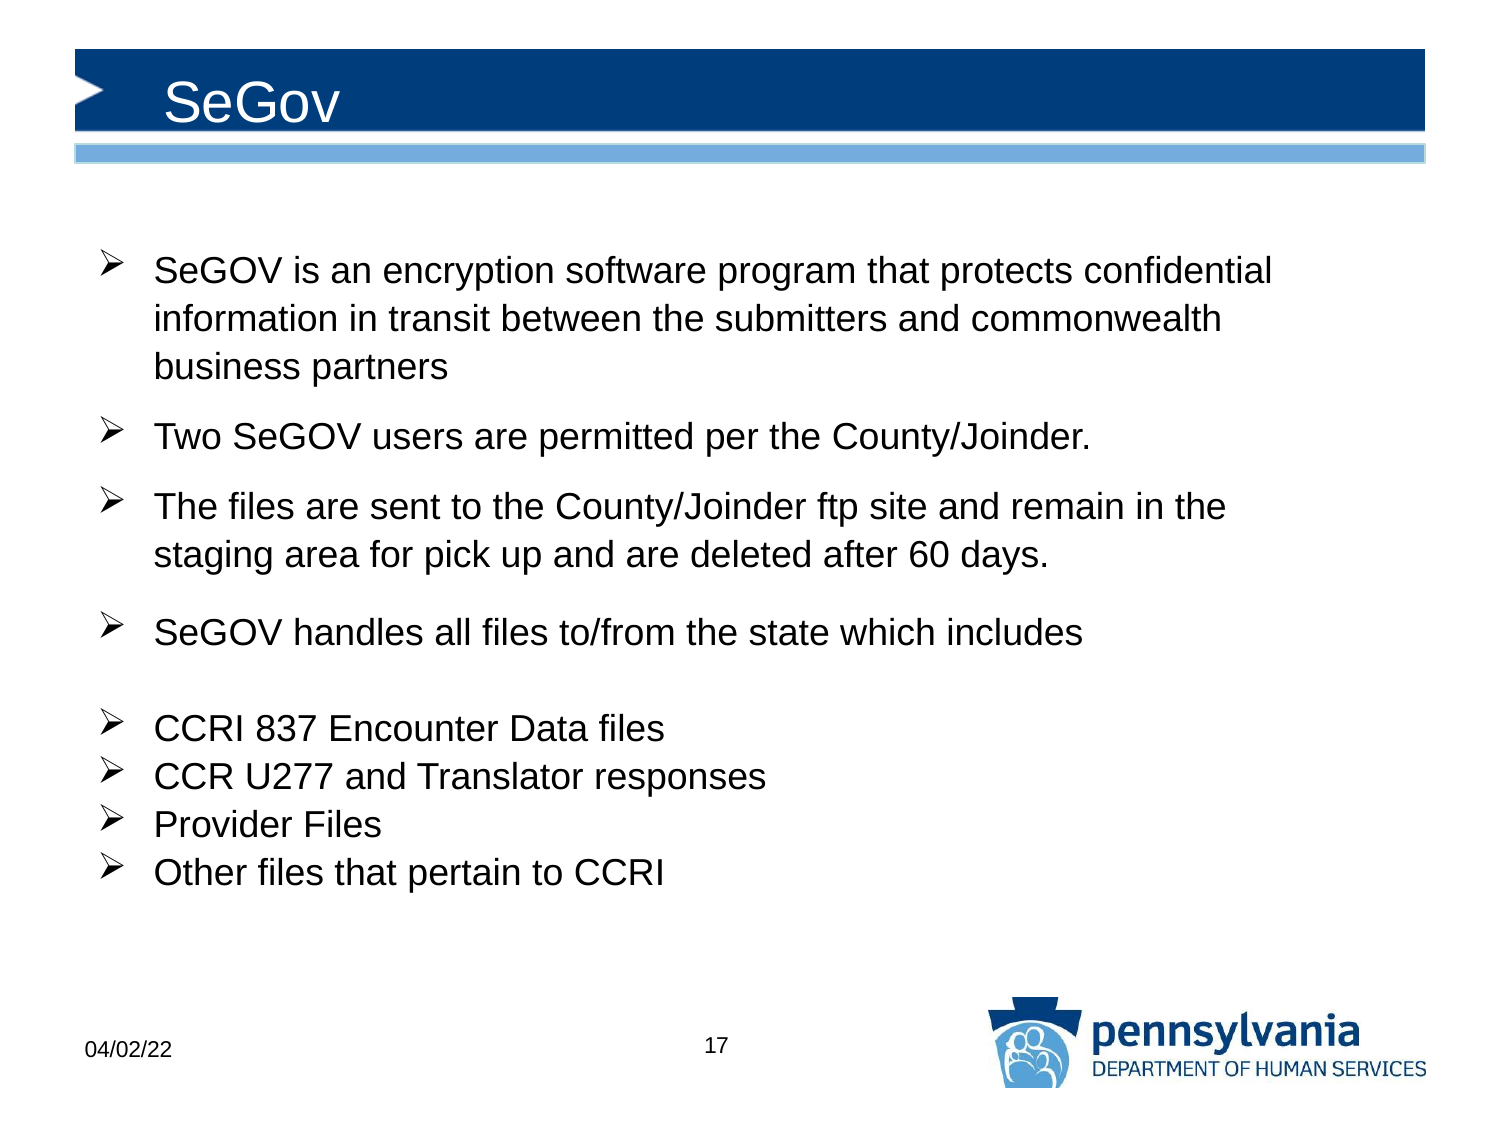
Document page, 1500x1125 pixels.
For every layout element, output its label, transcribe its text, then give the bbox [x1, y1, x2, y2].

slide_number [82, 1034, 202, 1125]
picture [75, 49, 1425, 133]
slide_number 17 [697, 1030, 738, 1125]
text_box SeGOV is an encryption software program that protects confidential information in transit between the submitters and commonwealth business partners Two SeGOV users are permitted per the County/Joinder. The files are sent to the County/Joinder ftp site and remain in the staging area for pick up and are deleted after 60 days. SeGOV handles all files to/from the state which includes CCRI 837 Encounter Data files CCR U277 and Translator responses Provider Files Other files that pertain to CCRI [82, 168, 1355, 997]
picture [988, 997, 1426, 1088]
title SeGov [161, 62, 1236, 168]
